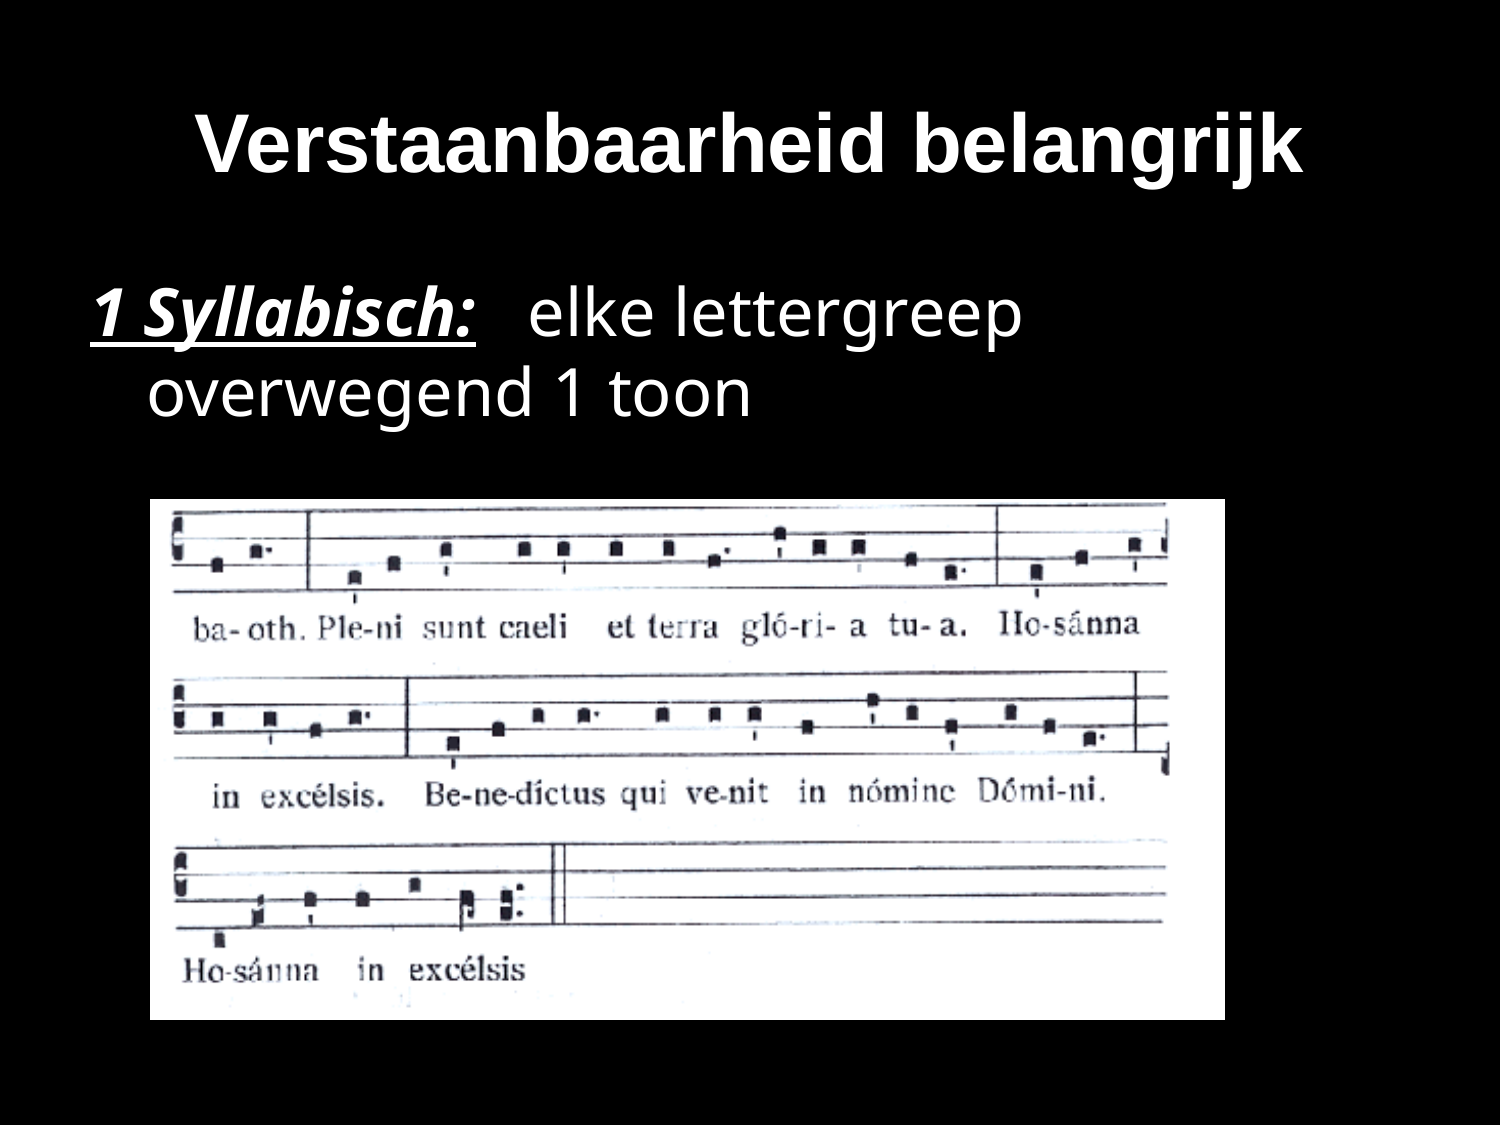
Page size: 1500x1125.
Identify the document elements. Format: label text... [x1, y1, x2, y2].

title Verstaanbaarheid belangrijk [75, 45, 1425, 233]
picture [149, 499, 1226, 1020]
list 1 Syllabisch: elke lettergreep overwegend 1 toon [75, 262, 1425, 1005]
